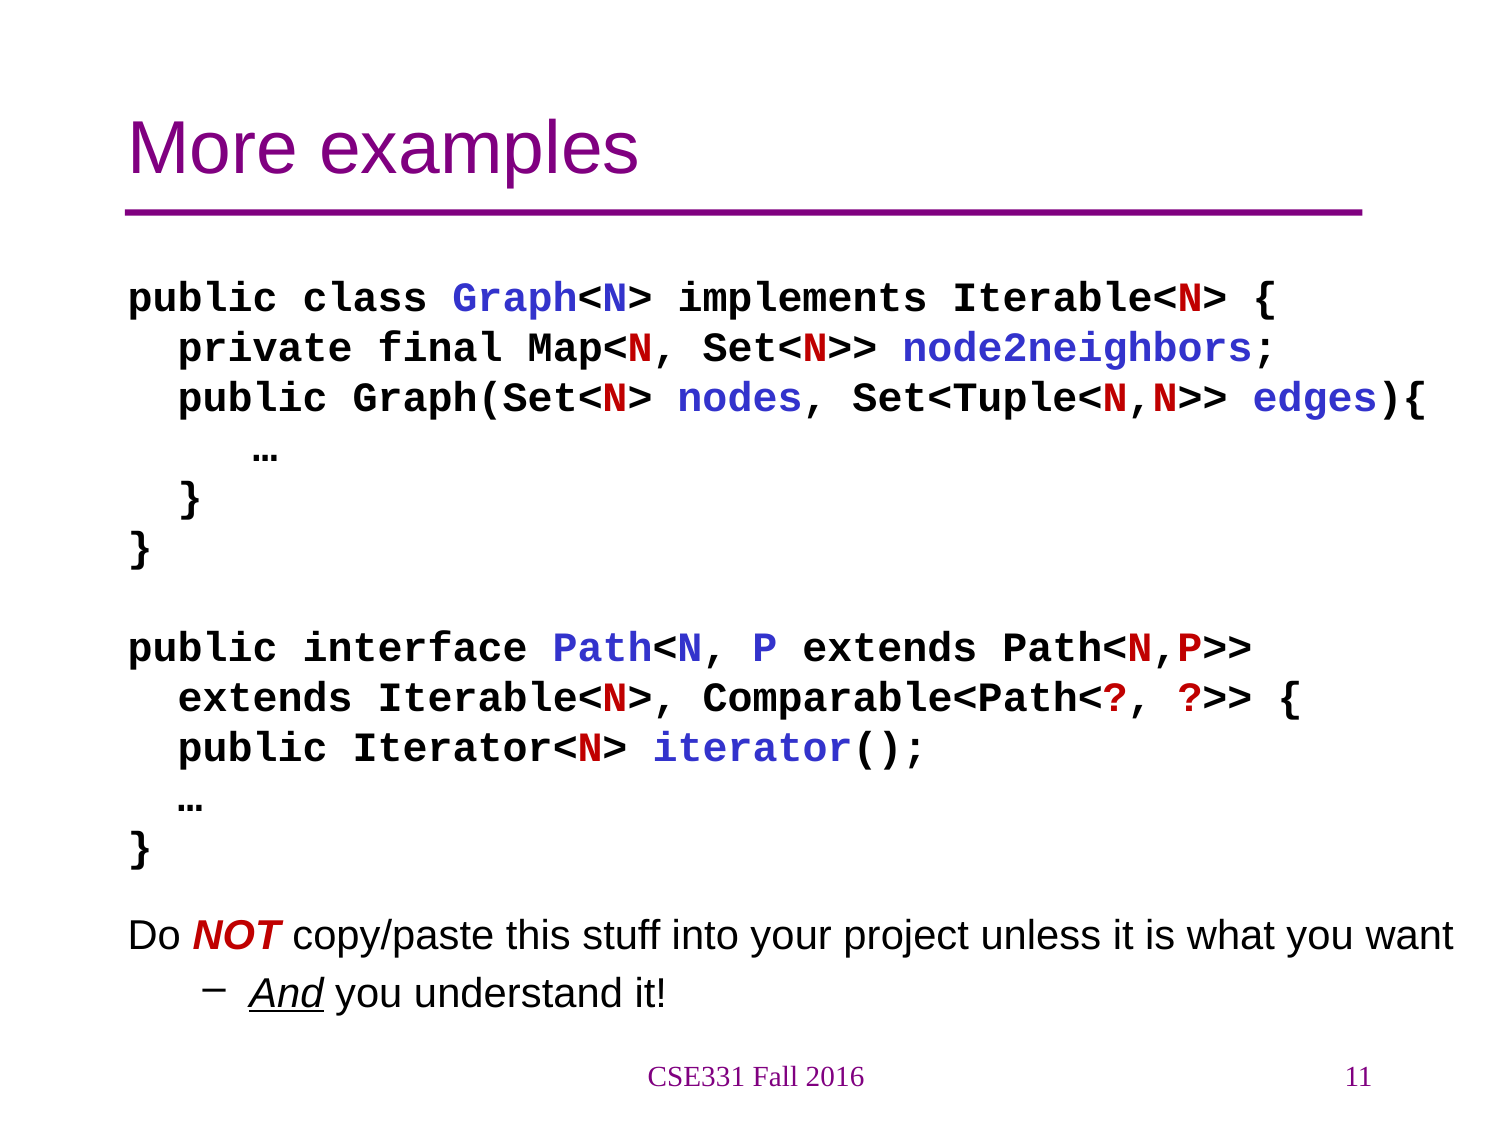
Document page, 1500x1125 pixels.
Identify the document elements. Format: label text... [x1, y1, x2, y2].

slide_number 11 [1074, 1049, 1388, 1125]
list public class Graph<N> implements Iterable<N> { private final Map<N, Set<N>> node2neighbors; public Graph(Set<N> nodes, Set<Tuple<N,N>> edges){ … } } public interface Path<N, P extends Path<N,P>> extends Iterable<N>, Comparable<Path<?, ?>> { public Iterator<N> iterator(); … } Do NOT copy/paste this stuff into your project unless it is what you want And you understand it! [112, 262, 1475, 1000]
footer CSE331 Fall 2016 [474, 1049, 1038, 1125]
title More examples [112, 50, 1388, 238]
